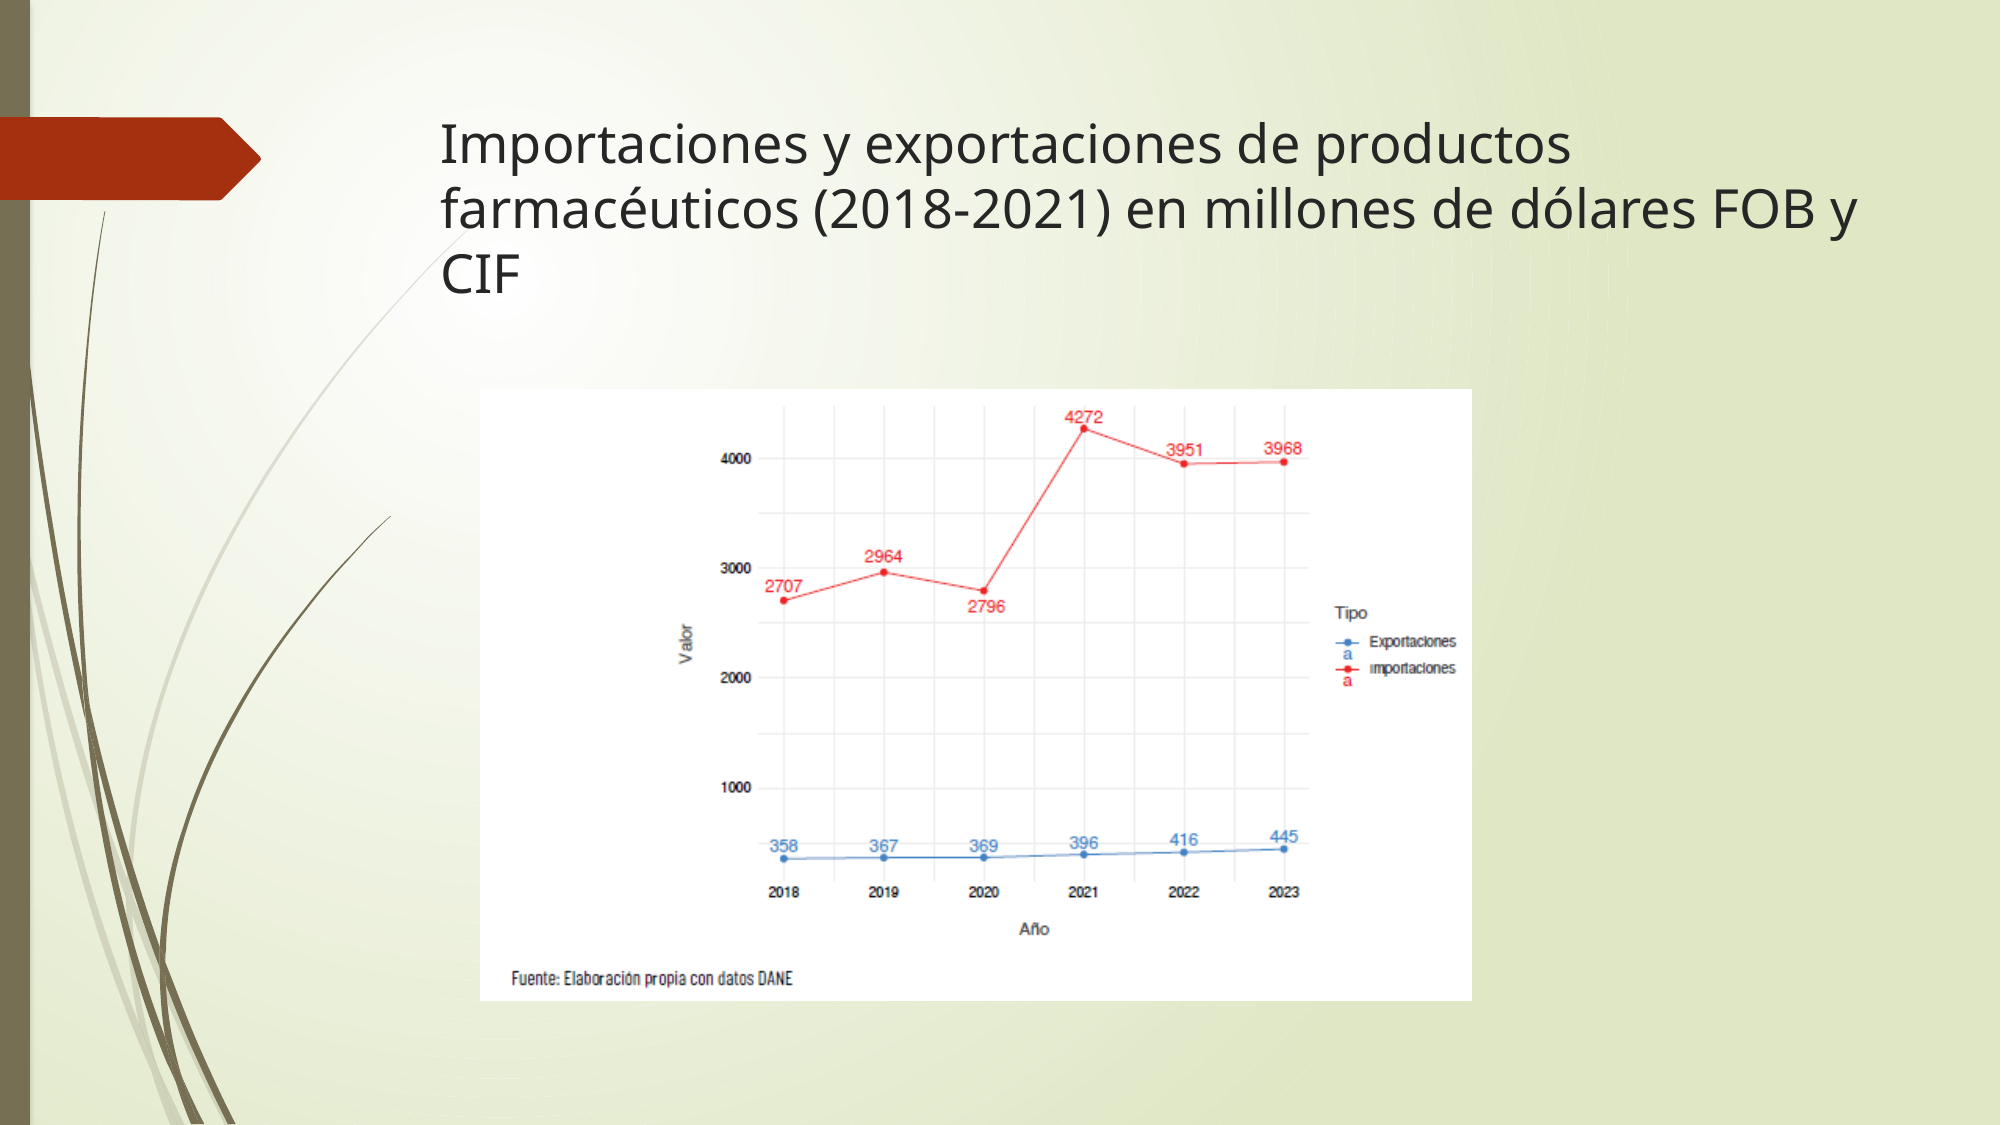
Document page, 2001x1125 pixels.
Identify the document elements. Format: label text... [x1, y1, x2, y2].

title Importaciones y exportaciones de productos farmacéuticos (2018-2021) en millones de dólares FOB y CIF [425, 102, 1888, 313]
picture [480, 388, 1472, 1001]
